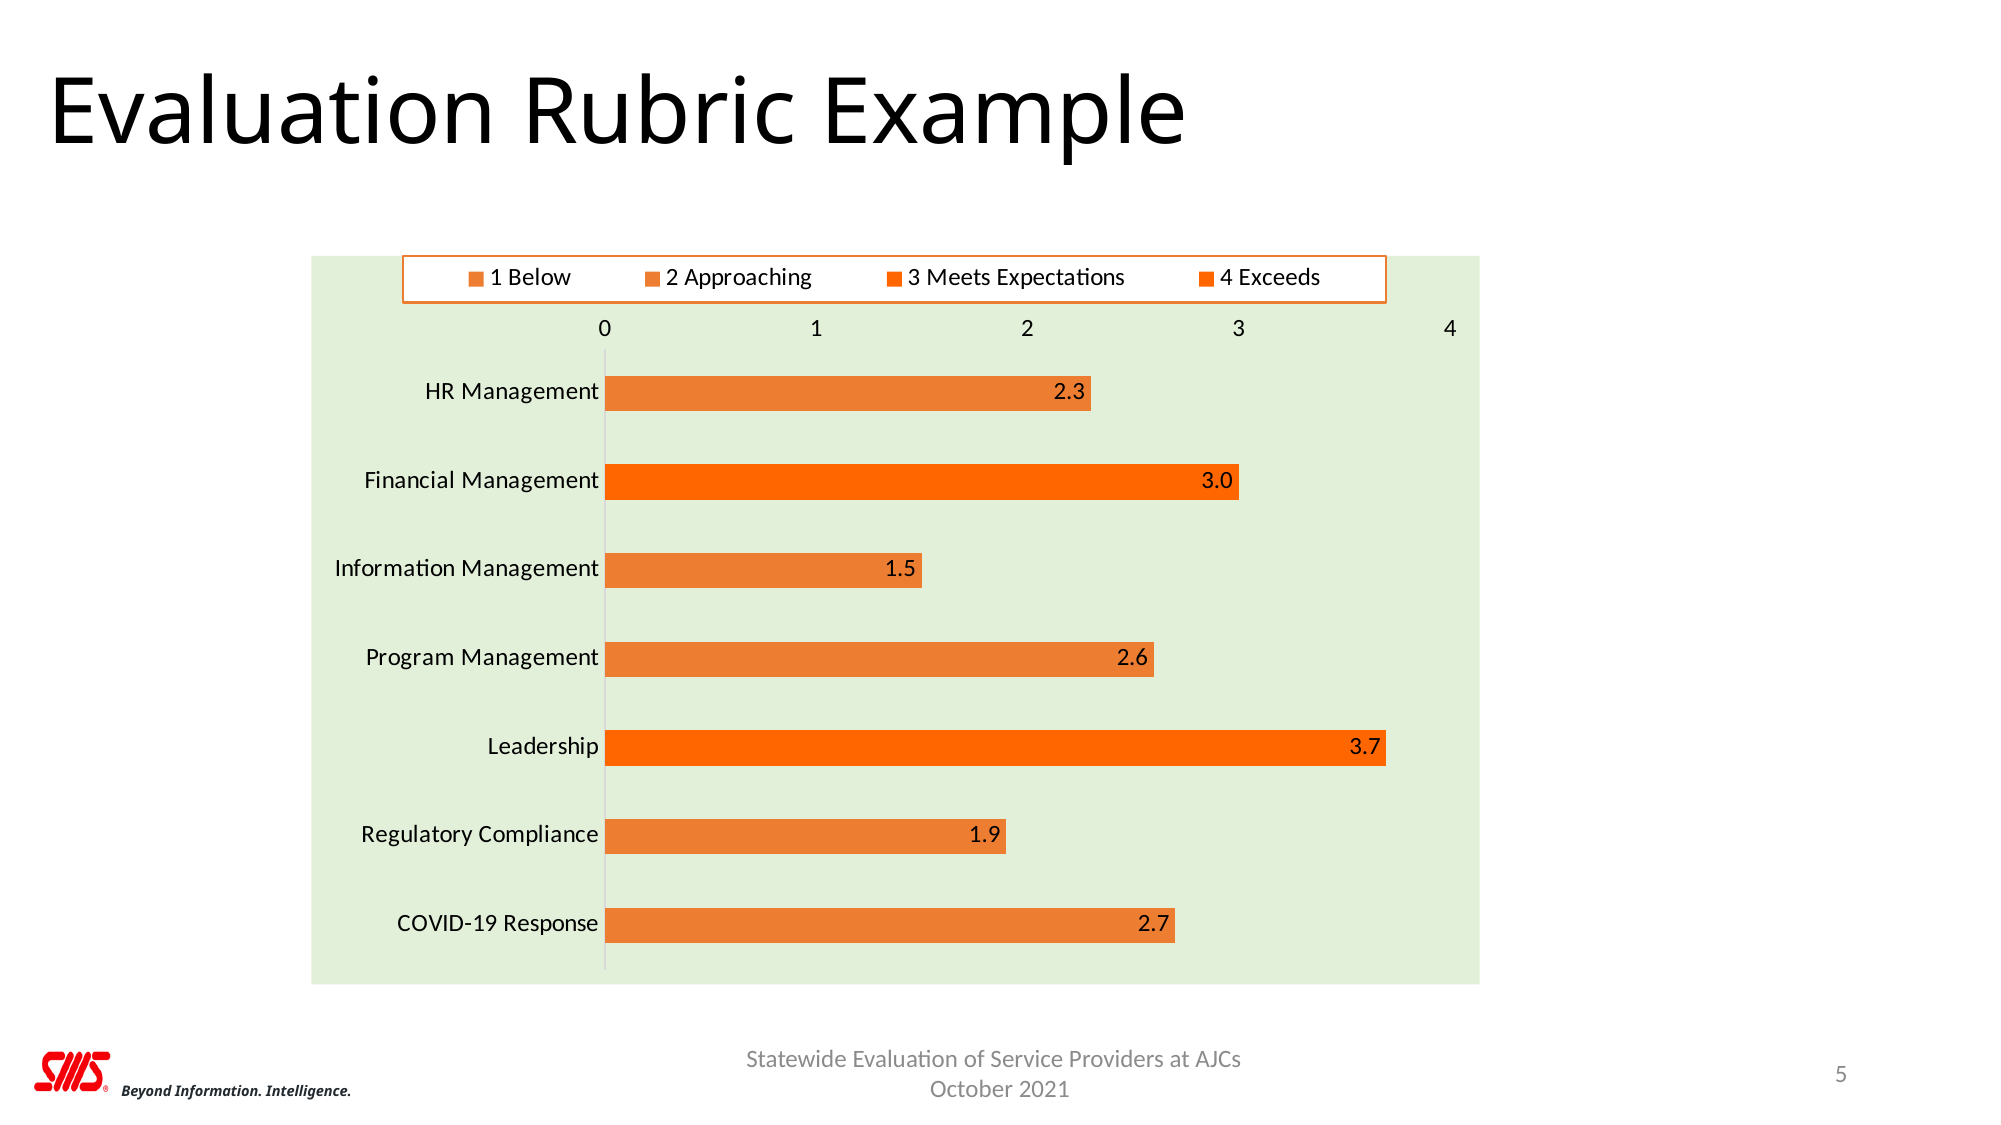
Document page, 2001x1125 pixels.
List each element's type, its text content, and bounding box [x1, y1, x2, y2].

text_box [32, 1050, 395, 1125]
slide_number 5 [1412, 1042, 1863, 1103]
footer Statewide Evaluation of Service Providers at AJCs October 2021 [662, 1042, 1338, 1103]
chart [311, 254, 1480, 985]
title Evaluation Rubric Example [33, 4, 1758, 223]
